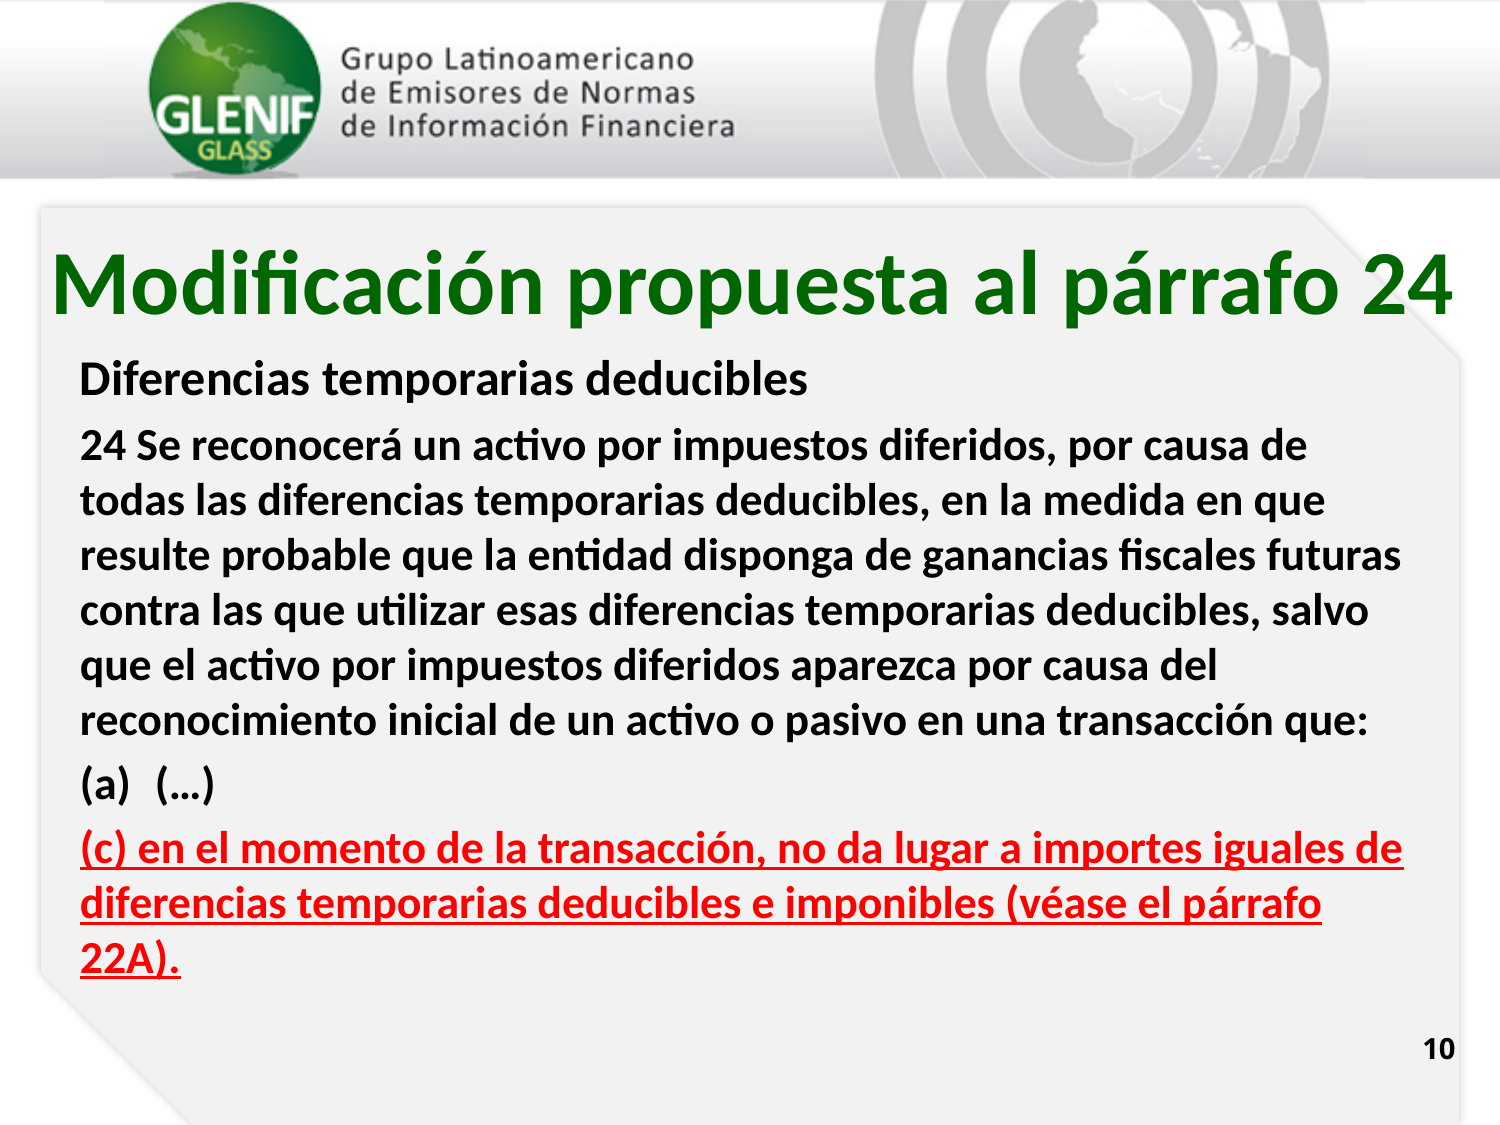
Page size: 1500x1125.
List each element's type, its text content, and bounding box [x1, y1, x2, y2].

text_box 10 [1328, 1023, 1471, 1099]
list Diferencias temporarias deducibles 24 Se reconocerá un activo por impuestos diferidos, por causa de todas las diferencias temporarias deducibles, en la medida en que resulte probable que la entidad disponga de ganancias fiscales futuras contra las que utilizar esas diferencias temporarias deducibles, salvo que el activo por impuestos diferidos aparezca por causa del reconocimiento inicial de un activo o pasivo en una transacción que: (…) (c) en el momento de la transacción, no da lugar a importes iguales de diferencias temporarias deducibles e imponibles (véase el párrafo 22A). [64, 338, 1435, 991]
picture [0, 0, 1500, 1125]
title Modificación propuesta al párrafo 24 [29, 184, 1477, 373]
